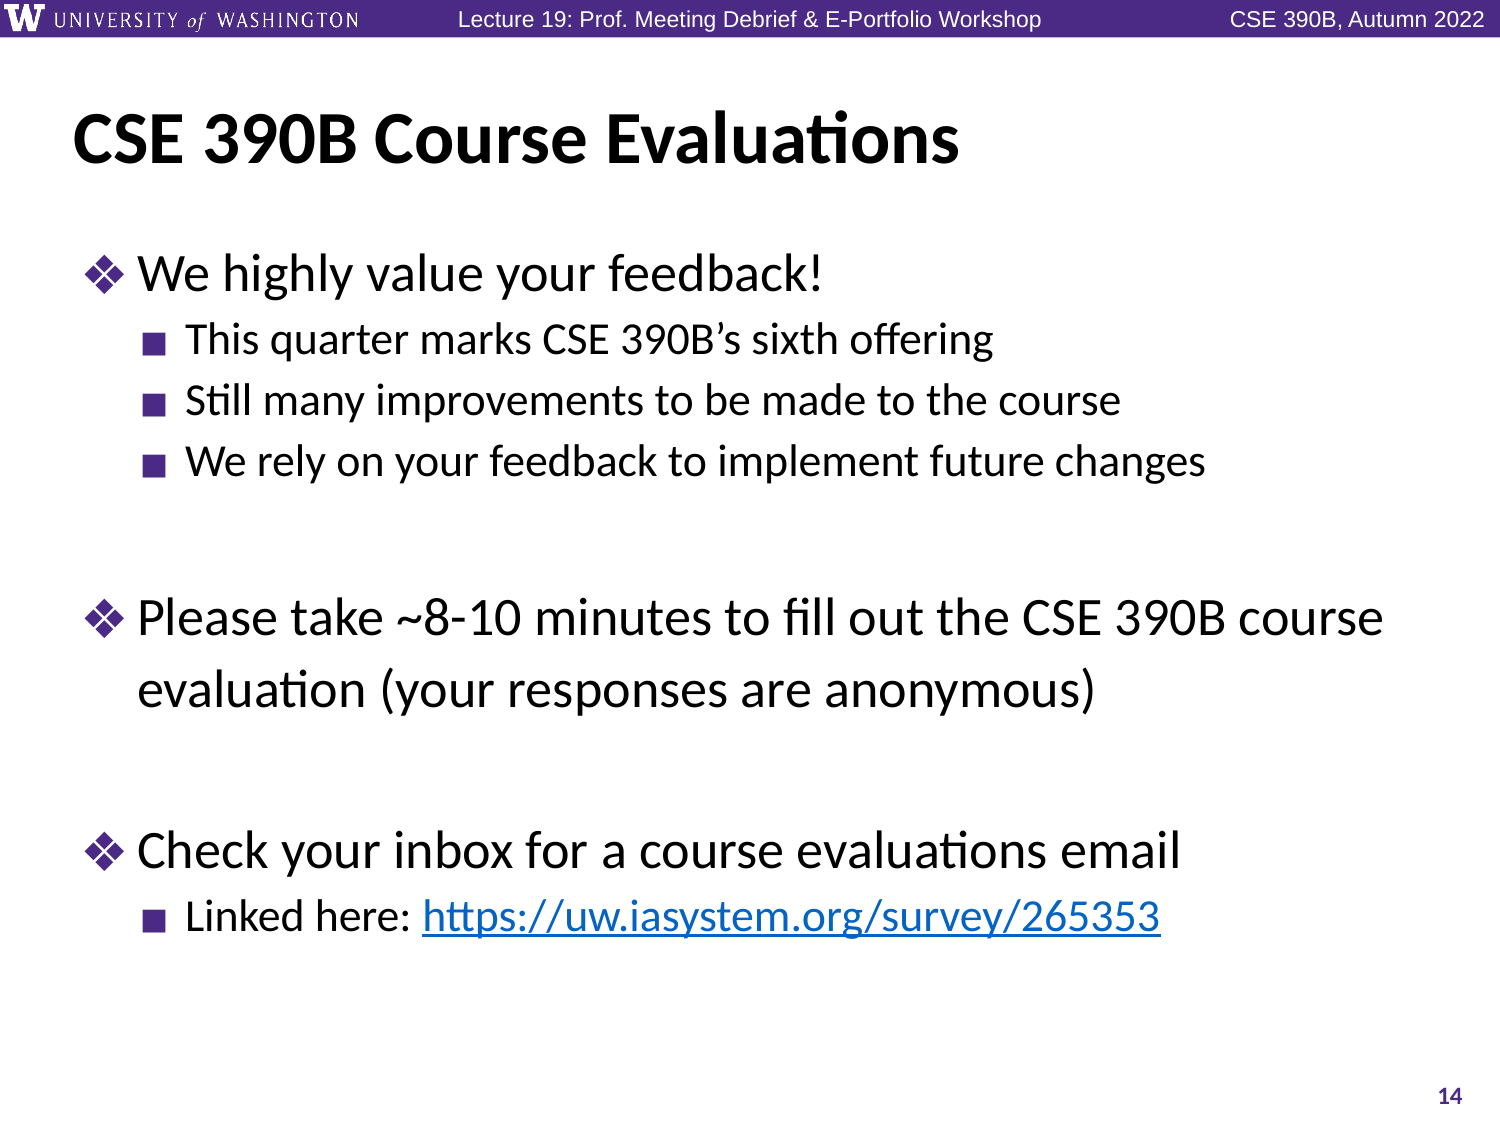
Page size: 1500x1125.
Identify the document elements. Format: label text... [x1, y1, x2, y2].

slide_number 14 [1400, 1065, 1500, 1125]
picture [4, 4, 358, 32]
list We highly value your feedback! This quarter marks CSE 390B’s sixth offering Still many improvements to be made to the course We rely on your feedback to implement future changes Please take ~8-10 minutes to fill out the CSE 390B course evaluation (your responses are anonymous) Check your inbox for a course evaluations email Linked here: https://uw.iasystem.org/survey/265353 [65, 223, 1438, 1040]
title CSE 390B Course Evaluations [58, 71, 1438, 197]
